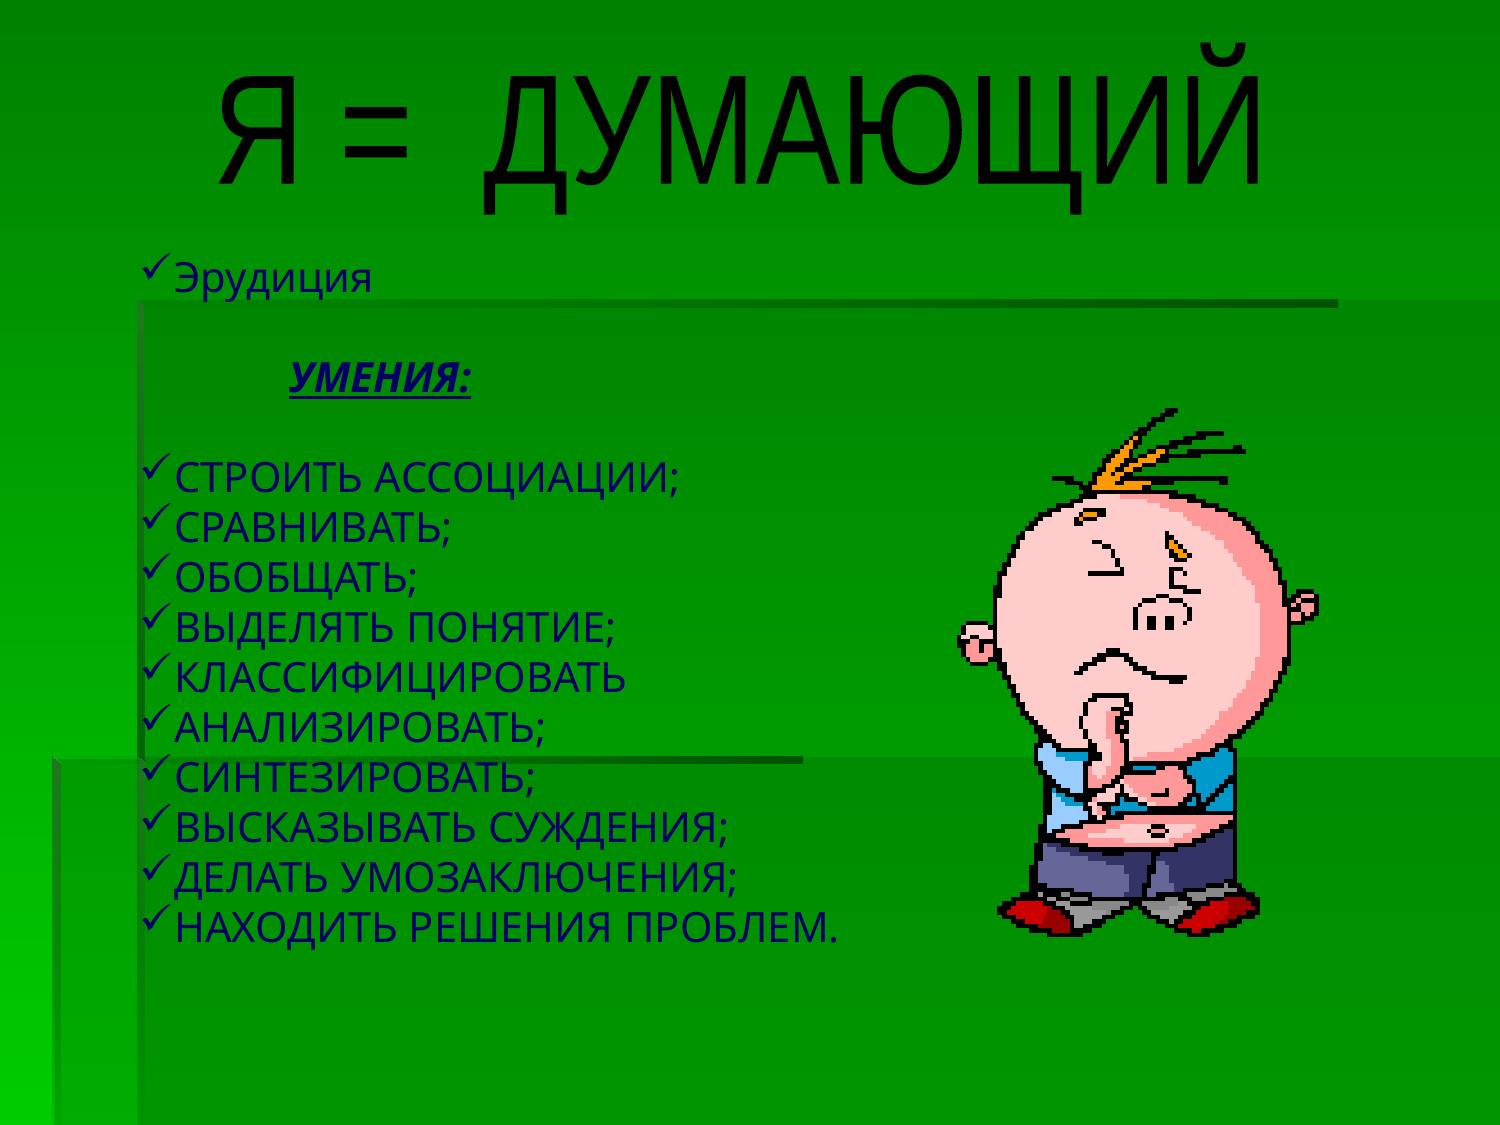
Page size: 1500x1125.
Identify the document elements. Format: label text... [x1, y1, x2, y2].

text_box Эрудиция УМЕНИЯ: СТРОИТЬ АССОЦИАЦИИ; СРАВНИВАТЬ; ОБОБЩАТЬ; ВЫДЕЛЯТЬ ПОНЯТИЕ; КЛАССИФИЦИРОВАТЬ АНАЛИЗИРОВАТЬ; СИНТЕЗИРОВАТЬ; ВЫСКАЗЫВАТЬ СУЖДЕНИЯ; ДЕЛАТЬ УМОЗАКЛЮЧЕНИЯ; НАХОДИТЬ РЕШЕНИЯ ПРОБЛЕМ. [123, 243, 1125, 959]
picture [903, 314, 1396, 947]
